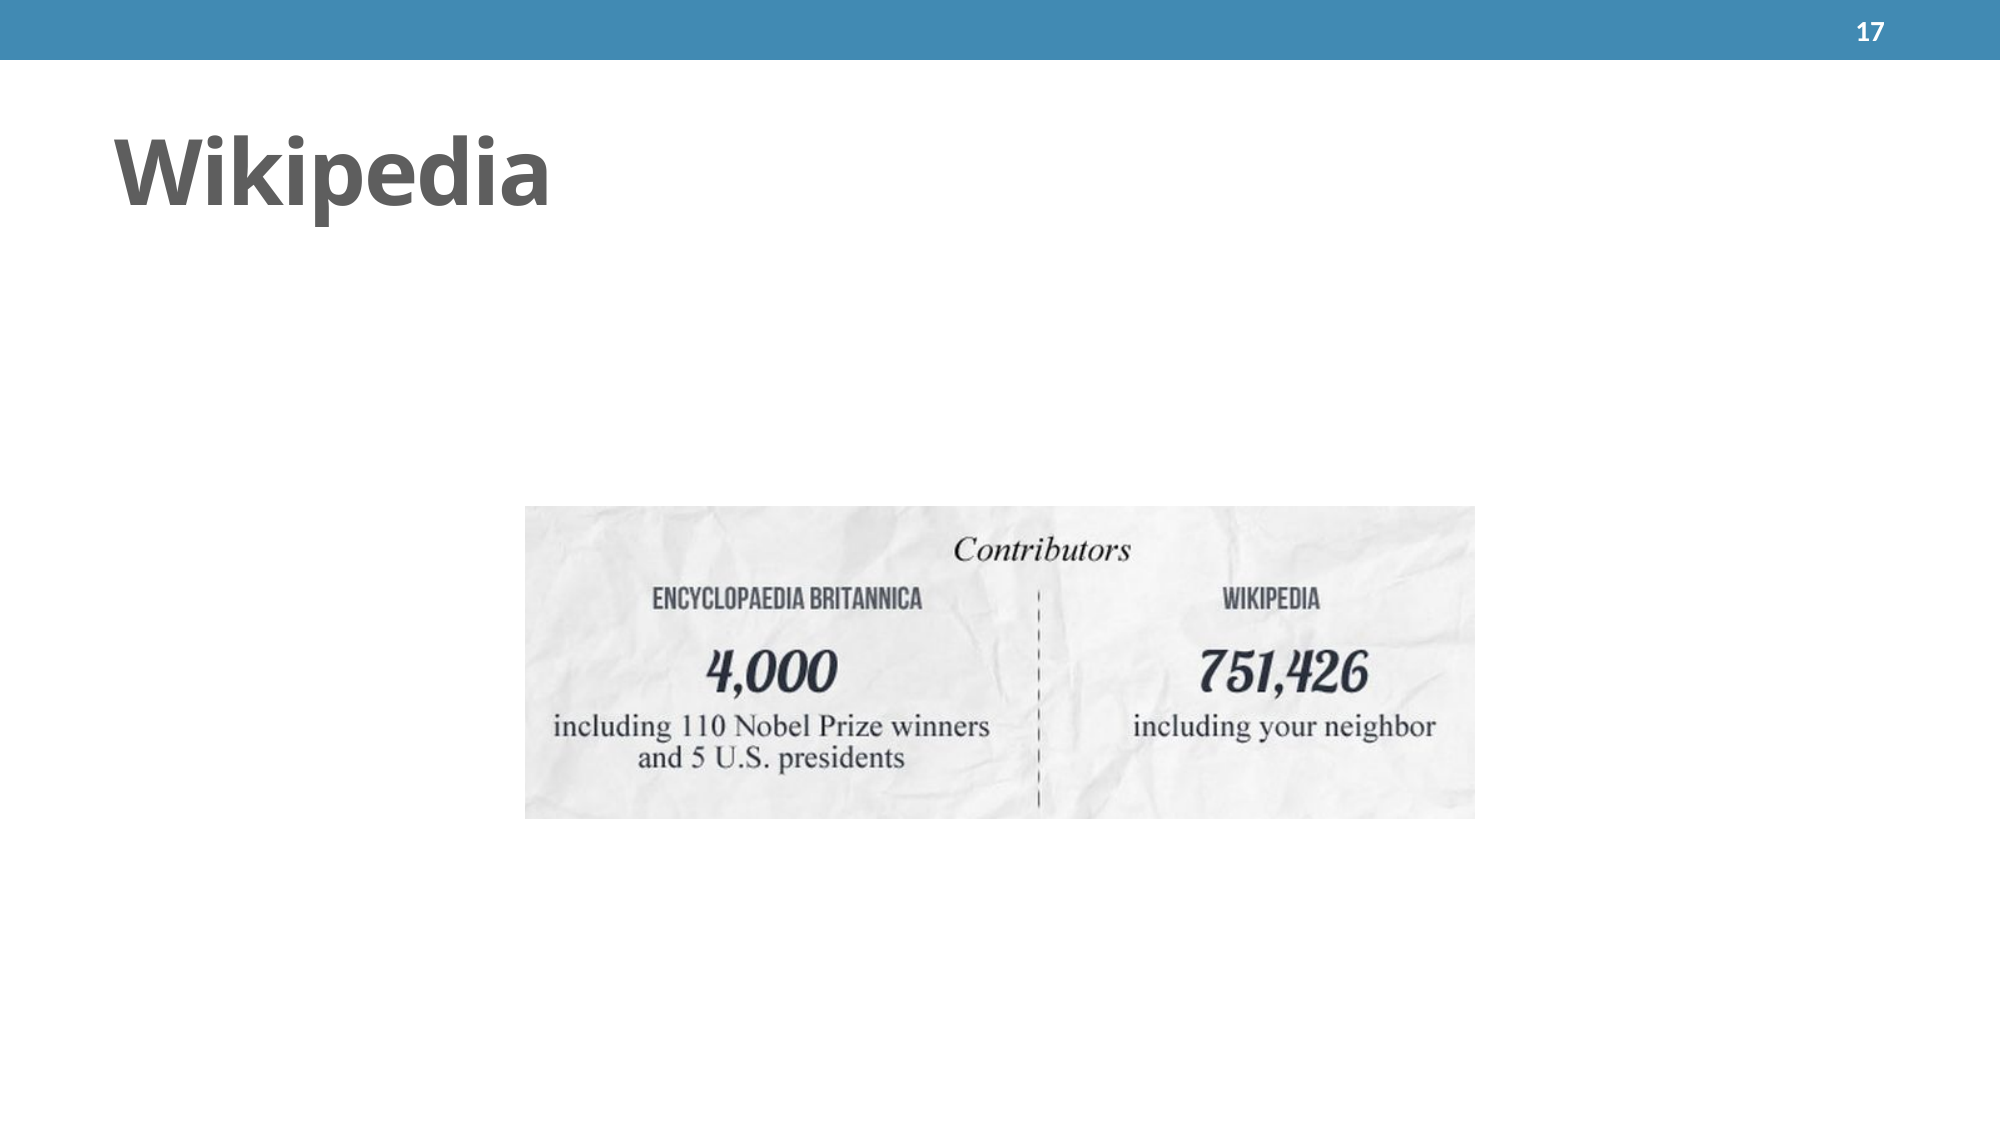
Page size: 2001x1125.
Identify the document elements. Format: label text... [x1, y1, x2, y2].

title Wikipedia [99, 87, 1900, 250]
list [525, 505, 1475, 819]
slide_number 17 [1666, 3, 1900, 57]
